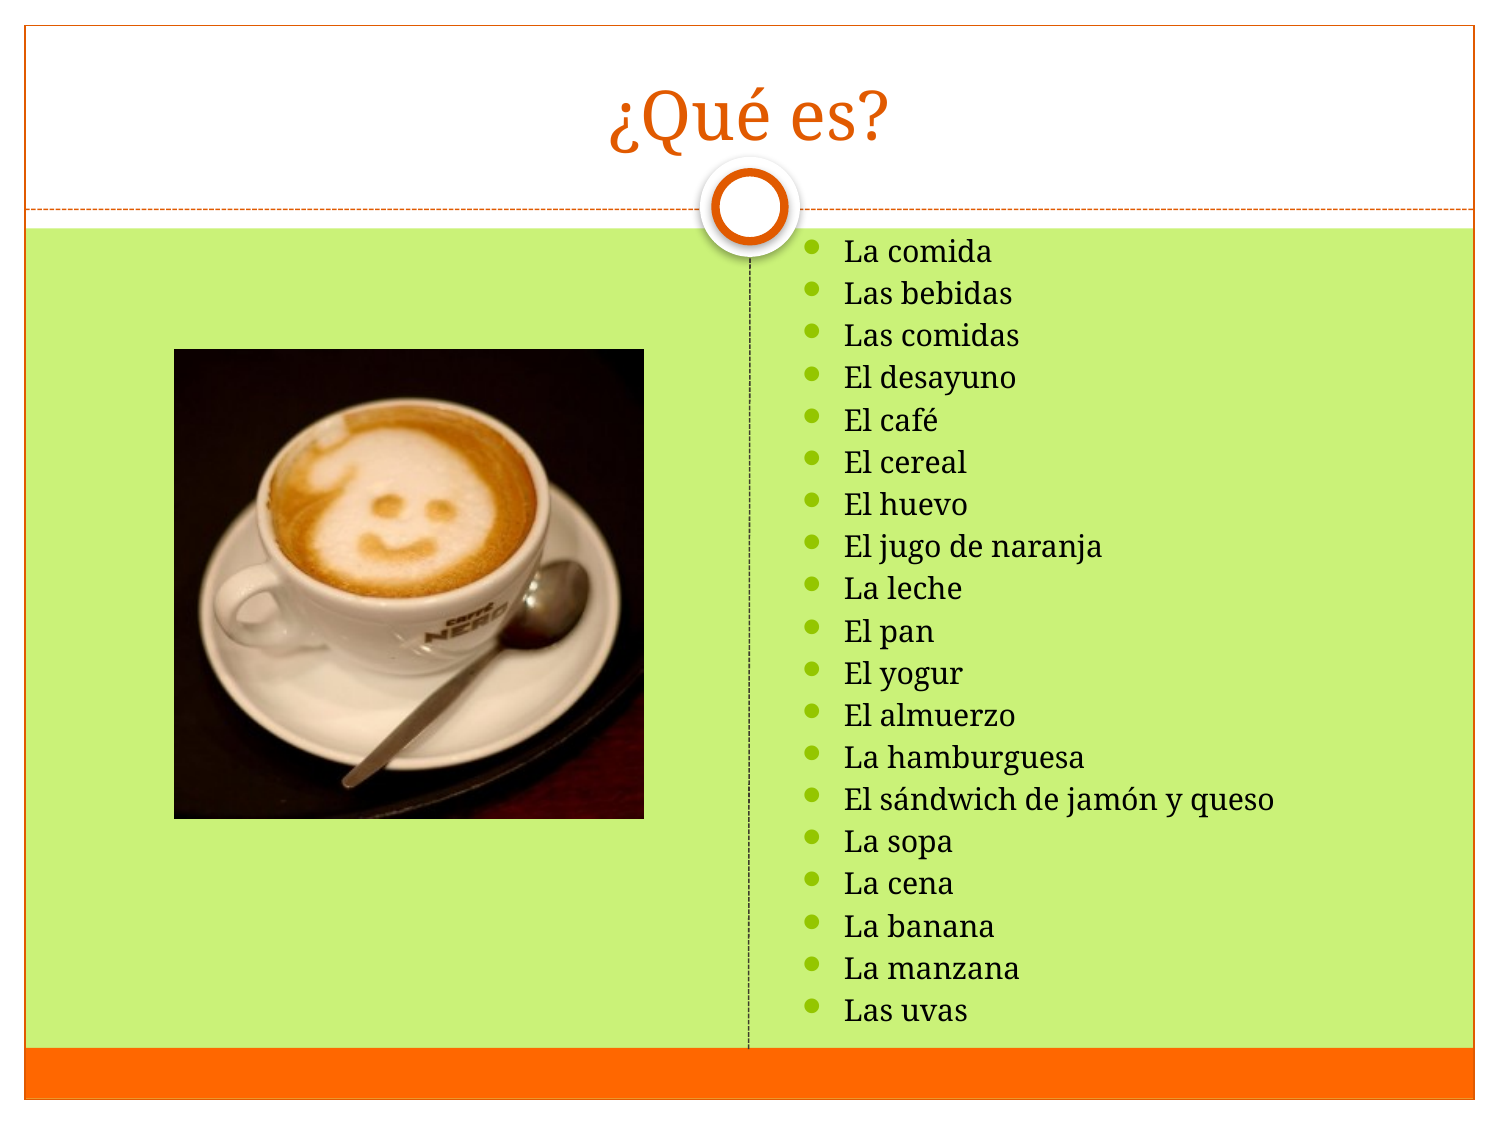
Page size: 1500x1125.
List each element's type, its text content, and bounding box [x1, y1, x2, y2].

list La comida Las bebidas Las comidas El desayuno El café El cereal El huevo El jugo de naranja La leche El pan El yogur El almuerzo La hamburguesa El sándwich de jamón y queso La sopa La cena La banana La manzana Las uvas [787, 224, 1450, 1038]
title ¿Qué es? [49, 37, 1450, 162]
picture [174, 349, 644, 819]
